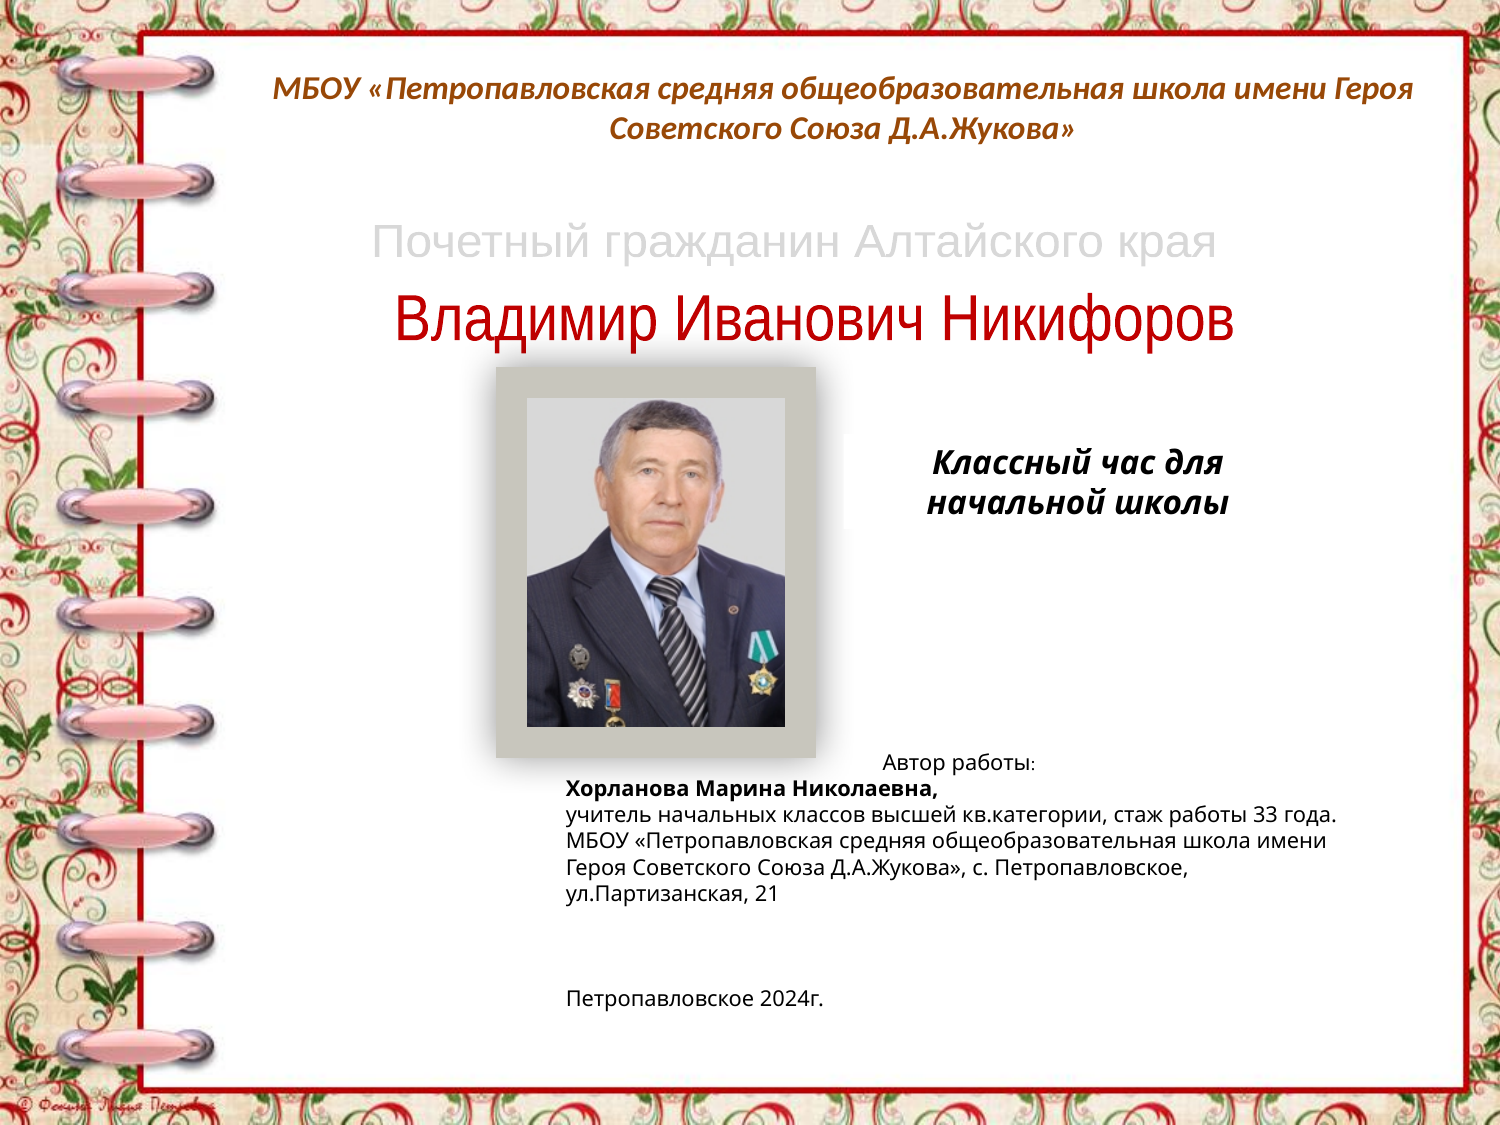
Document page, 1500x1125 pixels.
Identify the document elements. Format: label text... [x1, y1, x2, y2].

picture [527, 398, 786, 727]
text_box [1458, 157, 1500, 233]
picture [1454, 75, 1500, 157]
text_box [0, 0, 1500, 75]
text_box [0, 157, 217, 233]
picture [0, 233, 1500, 1125]
picture [0, 75, 222, 157]
text_box Автор работы: Хорланова Марина Николаевна, учитель начальных классов высшей кв.категории, стаж работы 33 года. МБОУ «Петропавловская средняя общеобразовательная школа имени Героя Советского Союза Д.А.Жукова», с. Петропавловское, ул.Партизанская, 21 Петропавловское 2024г. [550, 740, 1372, 1079]
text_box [222, 58, 1454, 554]
